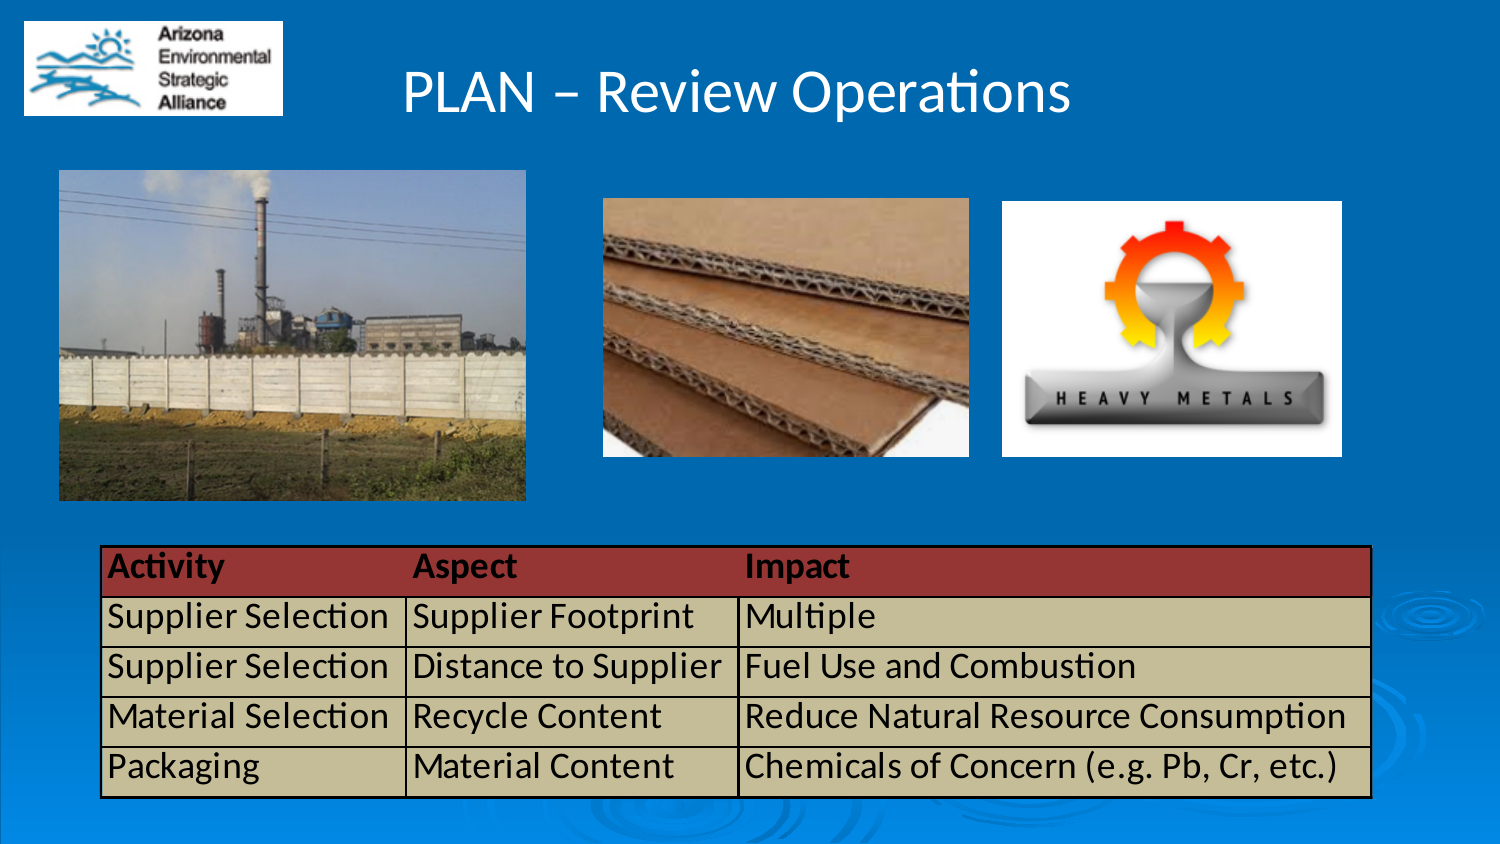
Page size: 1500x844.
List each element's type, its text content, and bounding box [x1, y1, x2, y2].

picture [99, 545, 1376, 801]
text_box PLAN – Review Operations [62, 42, 1413, 205]
picture [24, 21, 283, 116]
picture [603, 198, 970, 457]
picture [1002, 201, 1343, 457]
picture [58, 169, 526, 501]
